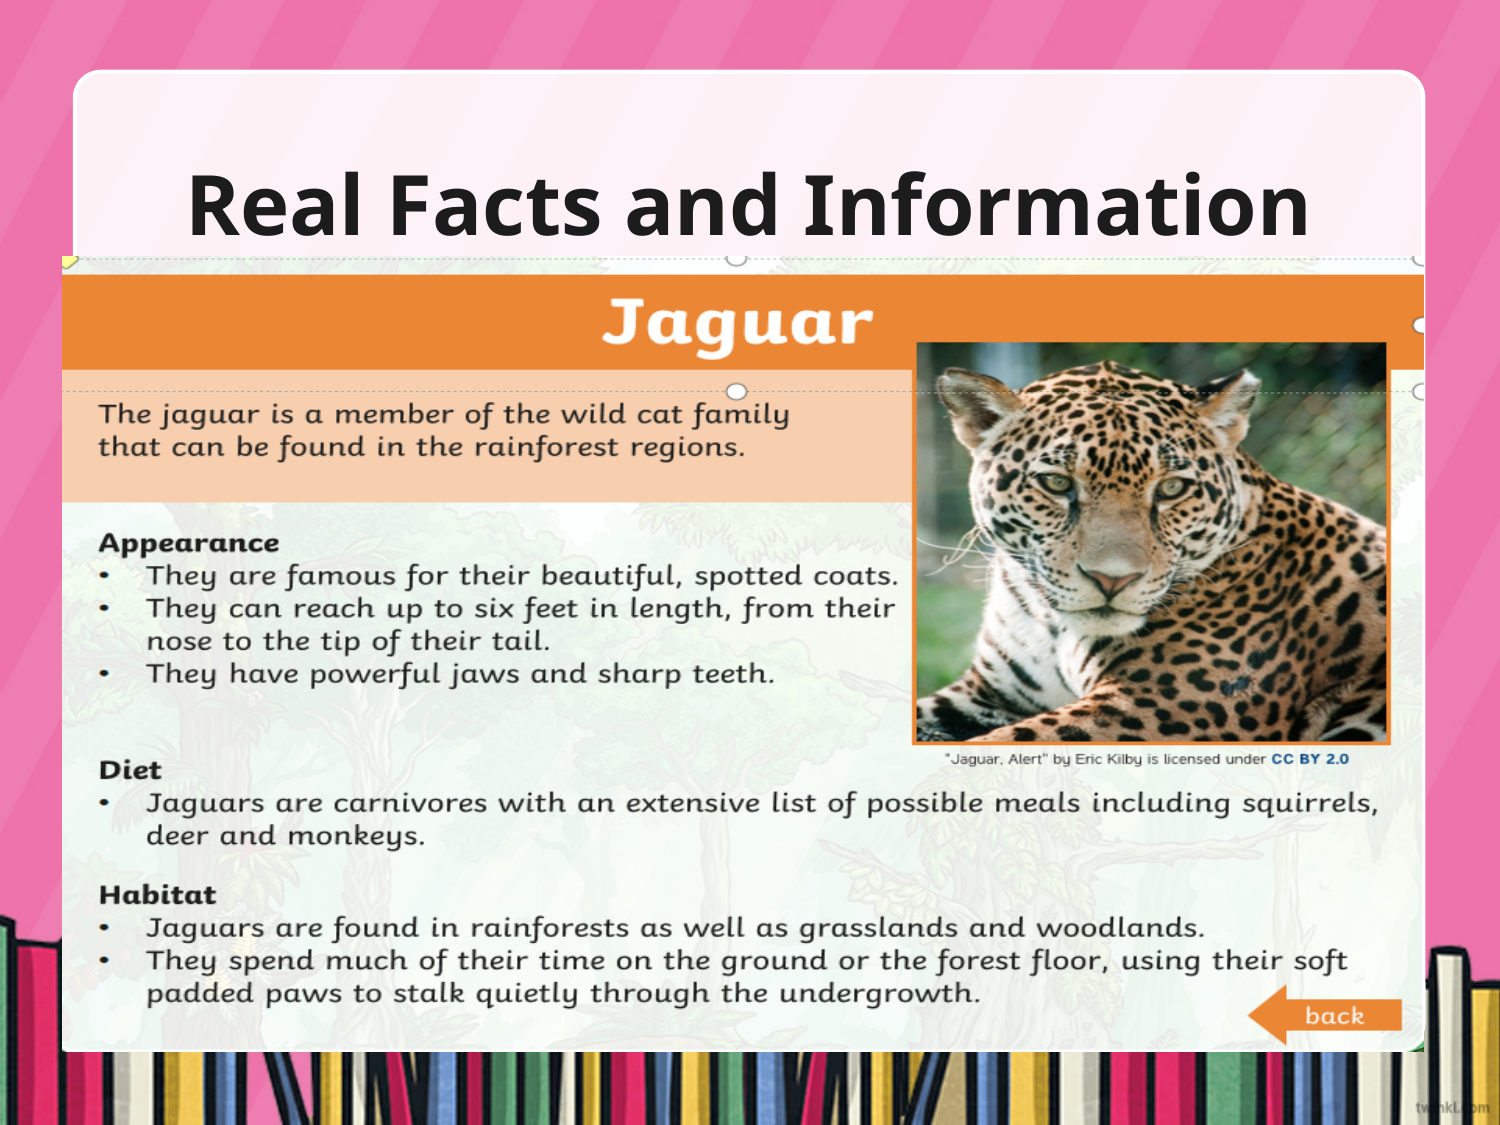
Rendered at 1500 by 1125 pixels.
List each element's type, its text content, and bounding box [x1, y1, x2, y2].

picture [0, 0, 1500, 1125]
title Real Facts and Information [73, 76, 1426, 341]
